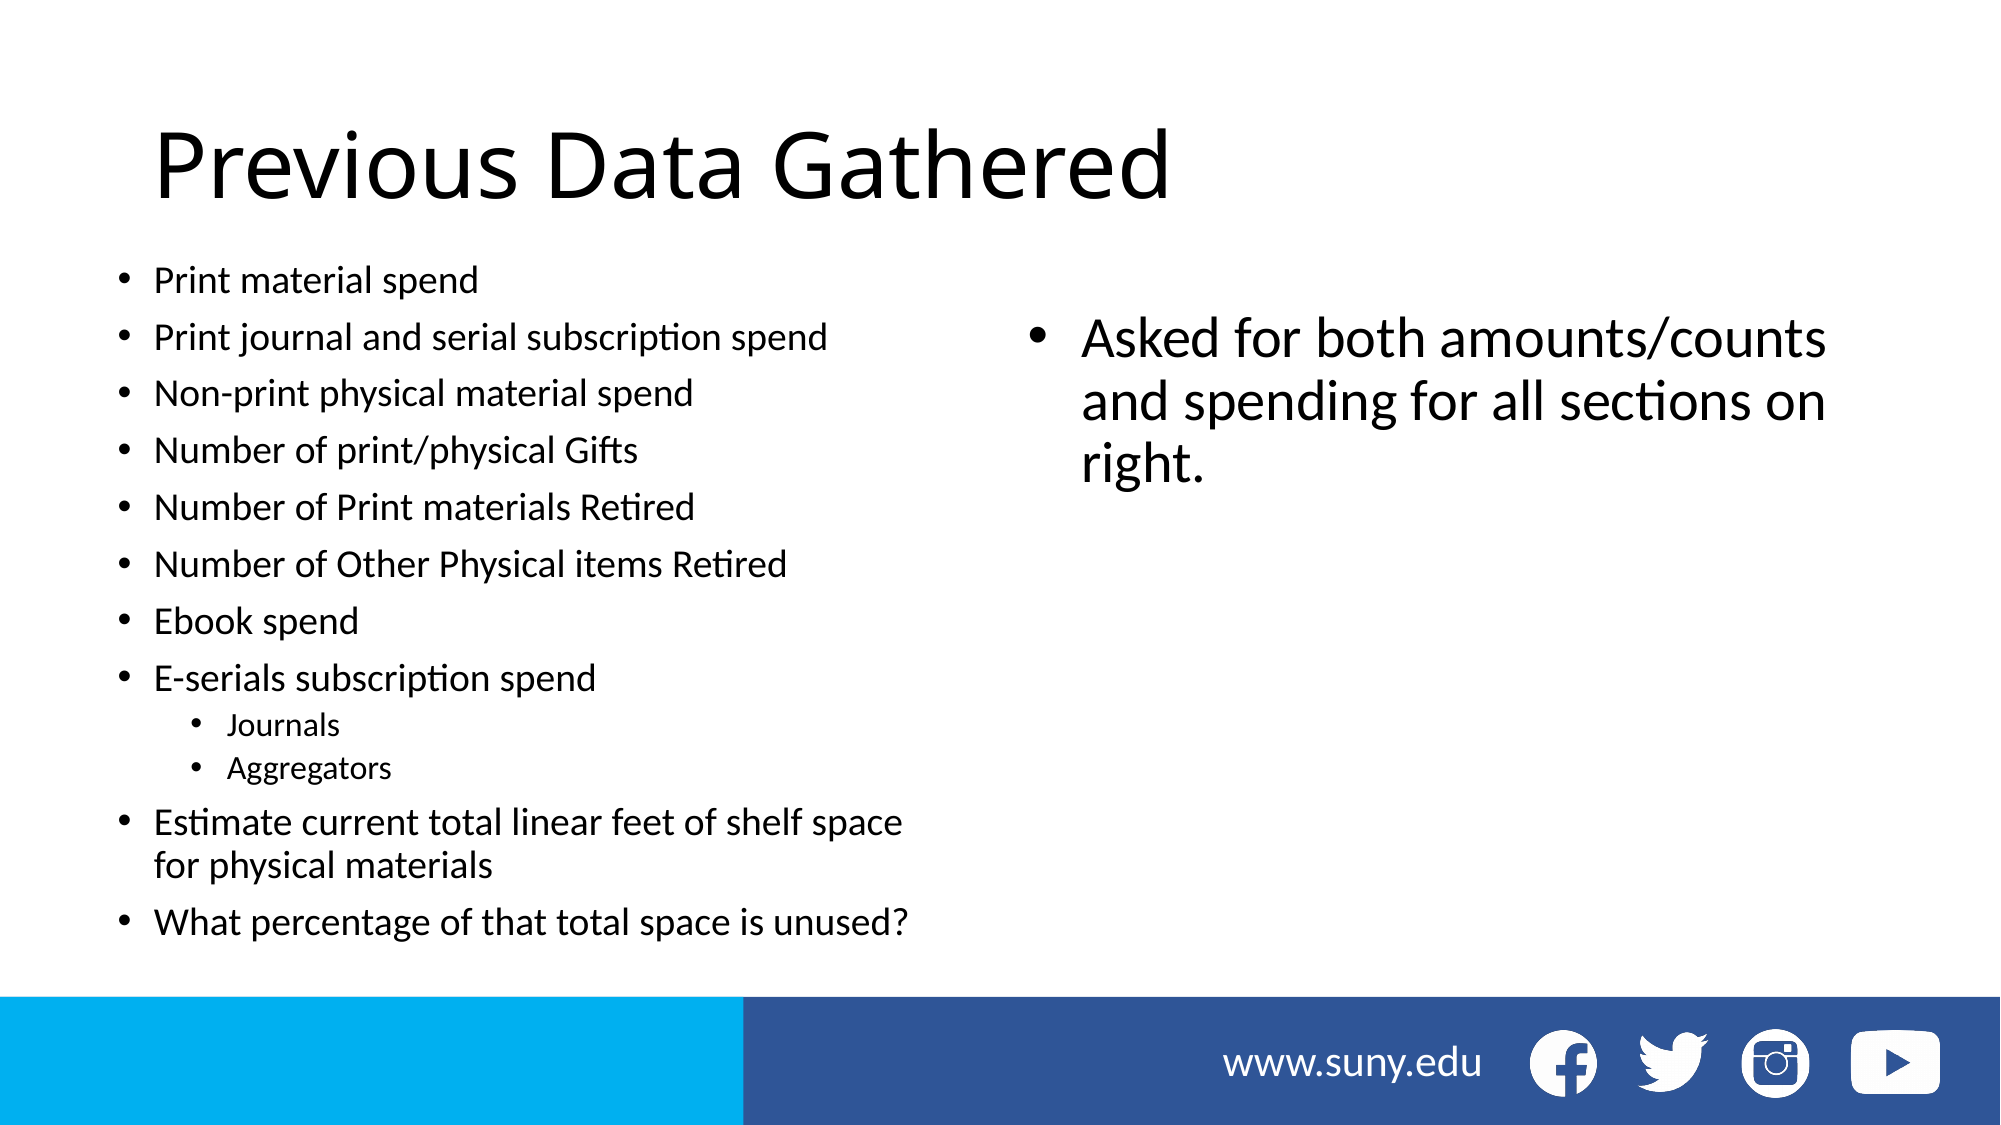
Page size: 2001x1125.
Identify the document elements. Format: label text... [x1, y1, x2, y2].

list Asked for both amounts/counts and spending for all sections on right. [1012, 299, 1863, 1014]
list Print material spend Print journal and serial subscription spend Non-print physical material spend Number of print/physical Gifts Number of Print materials Retired Number of Other Physical items Retired Ebook spend E-serials subscription spend Journals Aggregators Estimate current total linear feet of shelf space for physical materials What percentage of that total space is unused? [102, 251, 953, 966]
title Previous Data Gathered [137, 59, 1863, 278]
